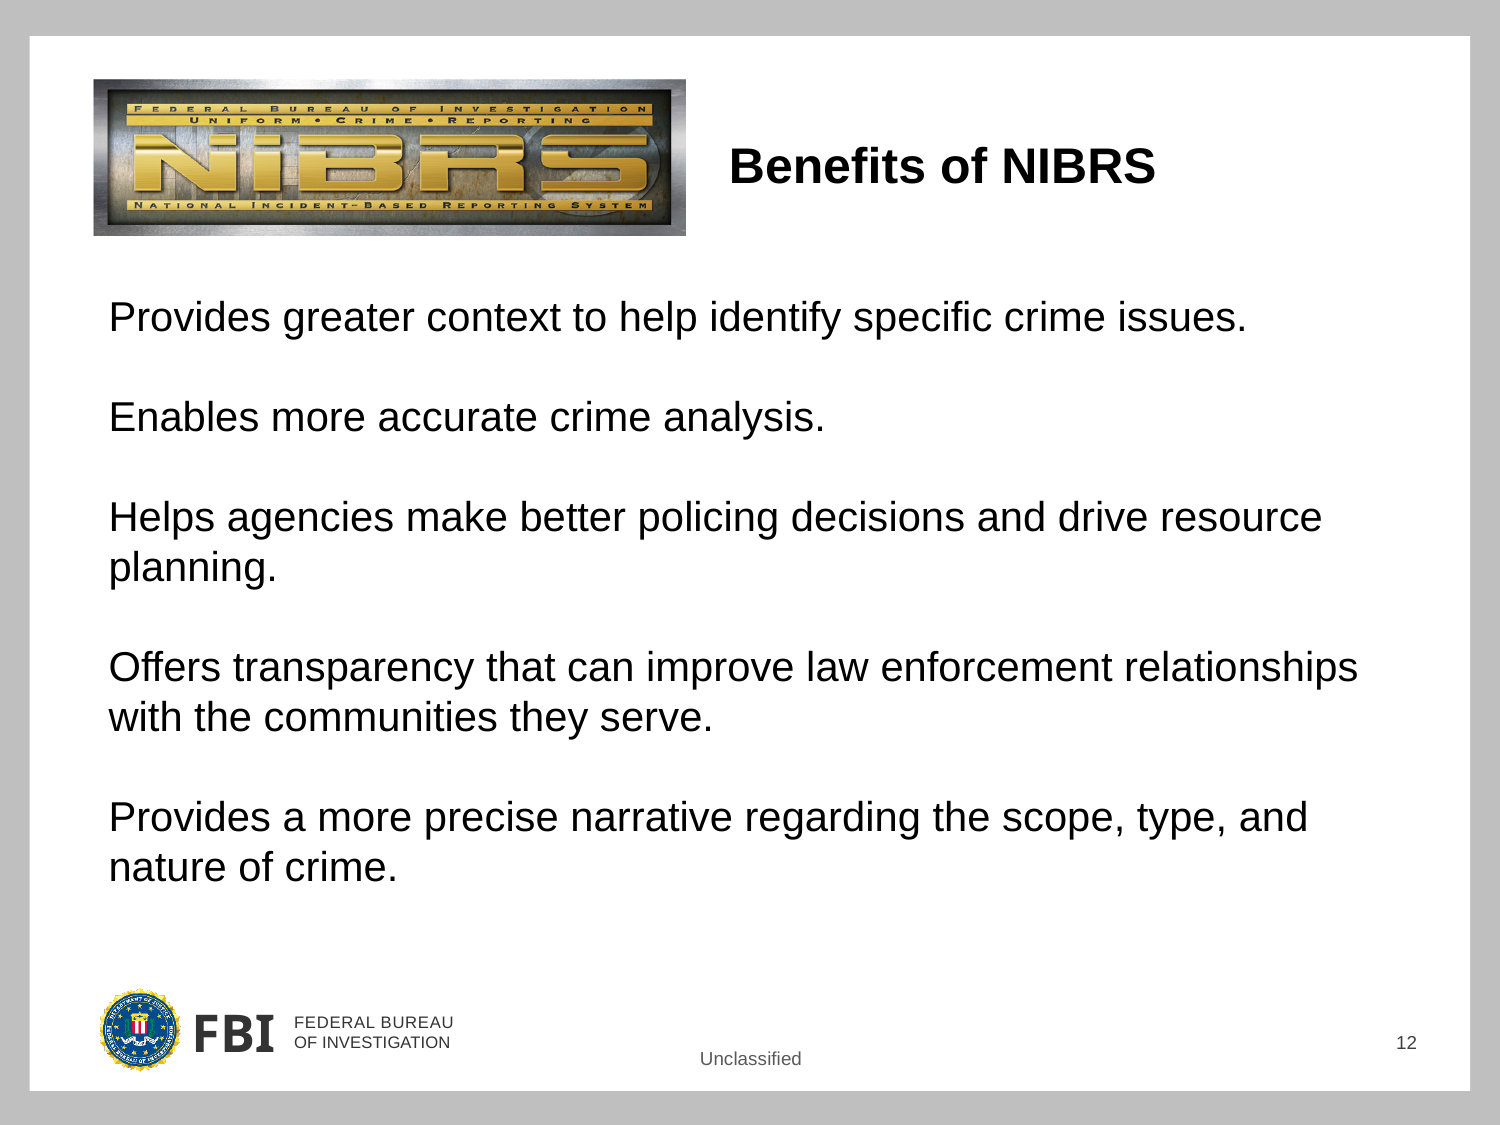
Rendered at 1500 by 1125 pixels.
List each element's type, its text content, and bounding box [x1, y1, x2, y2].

picture [98, 987, 181, 1072]
picture [93, 79, 686, 236]
text_box Provides greater context to help identify specific crime issues. Enables more accurate crime analysis. Helps agencies make better policing decisions and drive resource planning. Offers transparency that can improve law enforcement relationships with the communities they serve. Provides a more precise narrative regarding the scope, type, and nature of crime. [93, 282, 1385, 898]
list Unclassified [492, 1034, 1010, 1082]
title Benefits of NIBRS [714, 109, 1476, 206]
